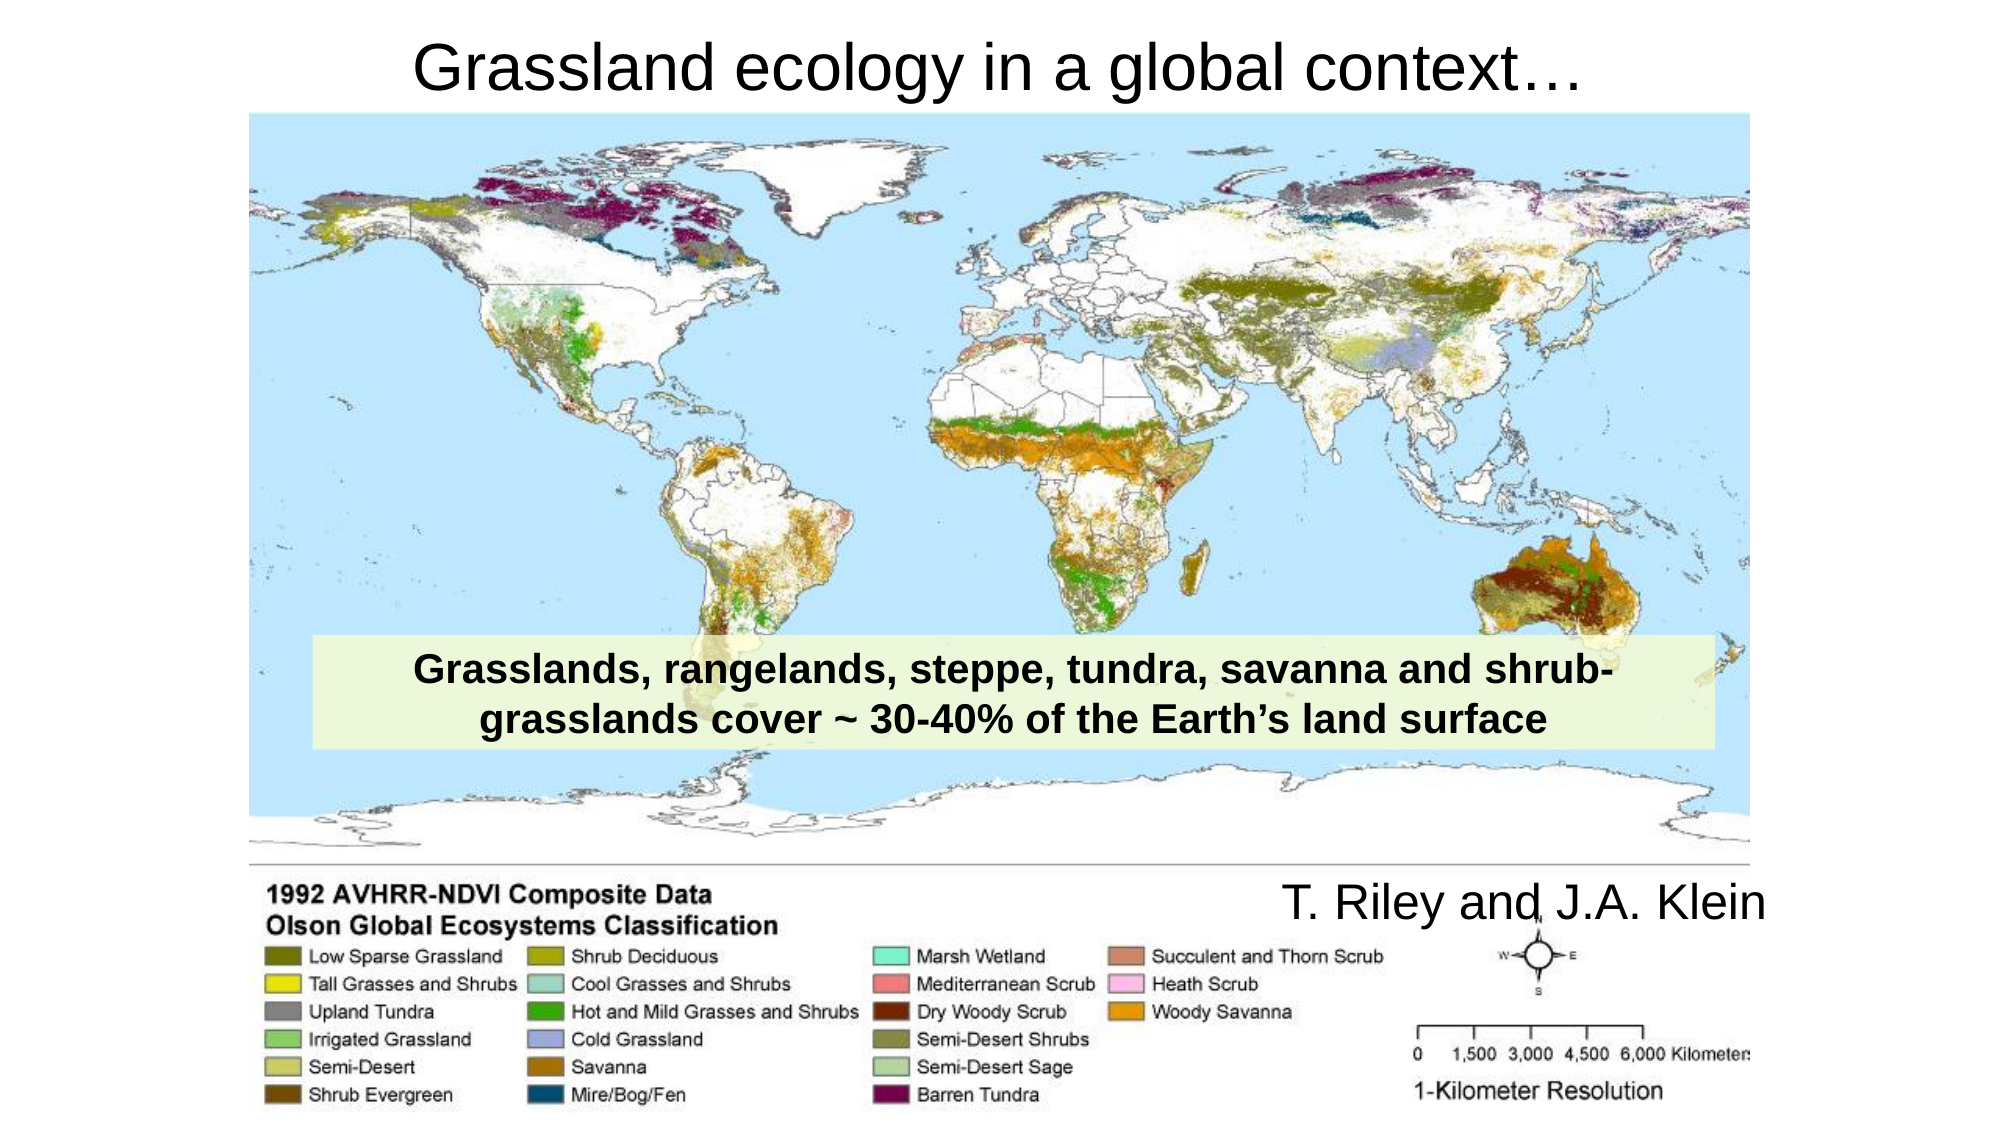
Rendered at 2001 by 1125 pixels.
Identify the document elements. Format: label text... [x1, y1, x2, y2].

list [249, 112, 1751, 1119]
text_box T. Riley and J.A. Klein [1753, 862, 1782, 938]
text_box Grassland ecology in a global context… [397, 16, 1602, 110]
